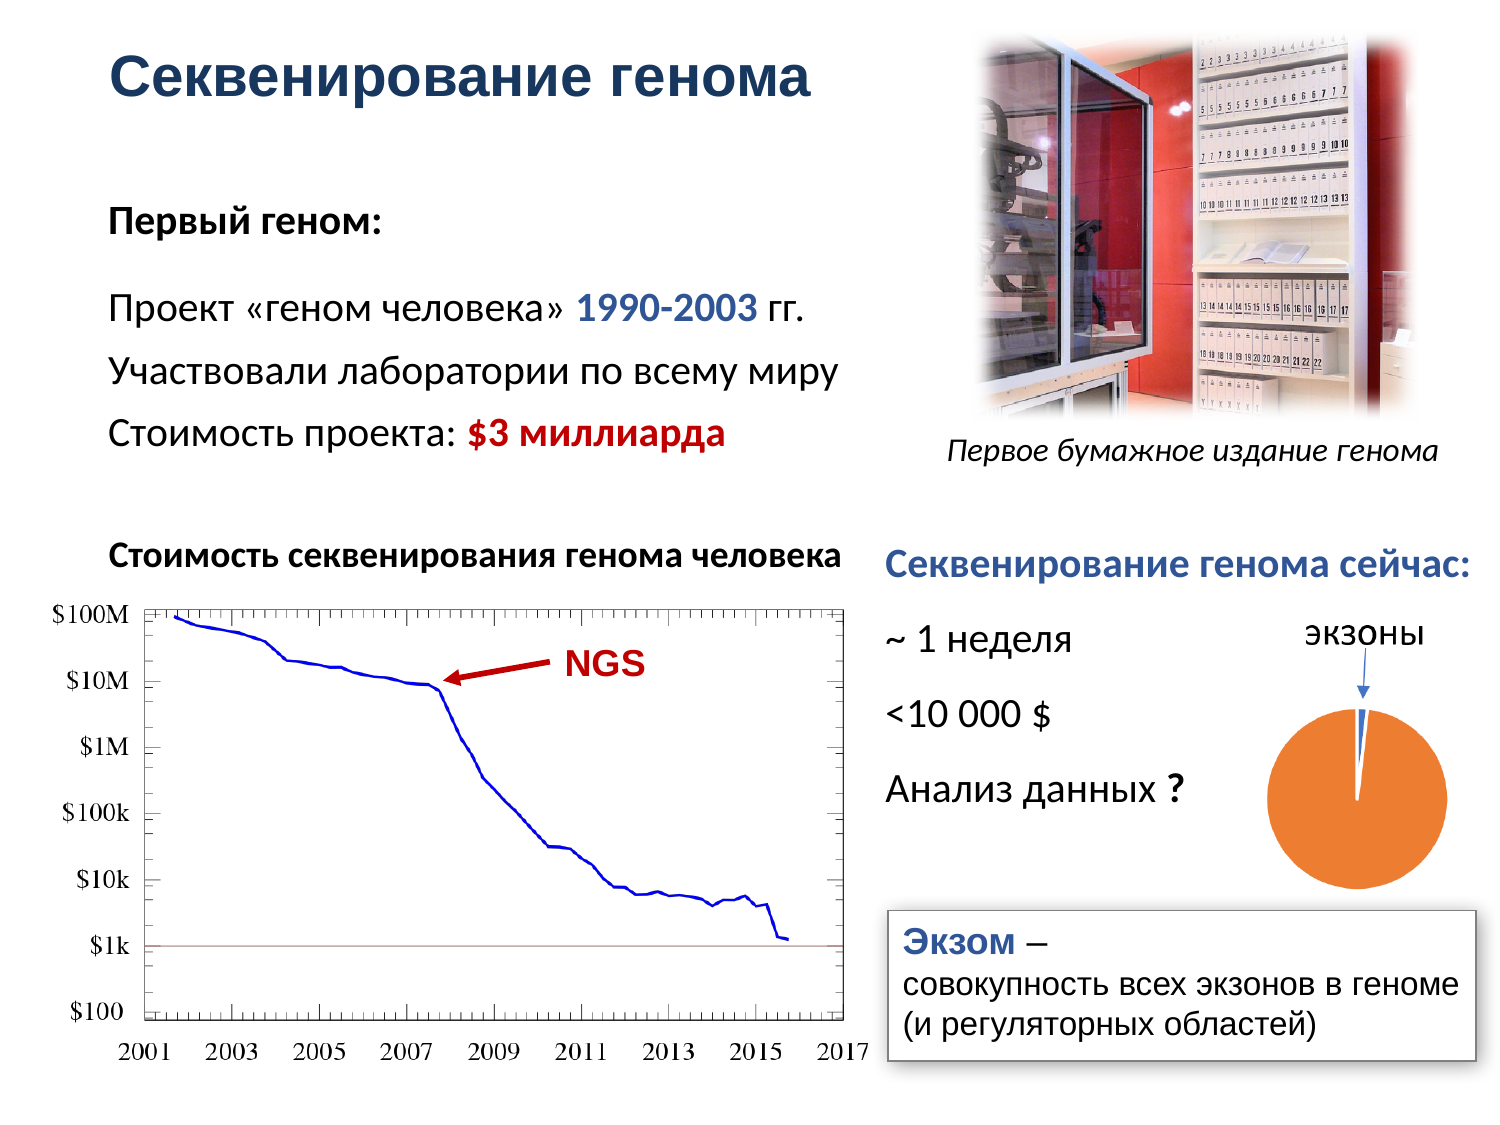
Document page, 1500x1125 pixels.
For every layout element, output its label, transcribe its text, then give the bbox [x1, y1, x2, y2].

picture [1261, 614, 1459, 900]
text_box Секвенирование генома сейчас: ~ 1 неделя <10 000 $ Анализ данных ? [870, 503, 1487, 819]
picture [972, 30, 1420, 422]
text_box Секвенирование генома [94, 30, 827, 116]
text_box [442, 662, 550, 681]
picture [32, 513, 888, 1084]
text_box Первое бумажное издание генома [931, 420, 1455, 476]
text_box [887, 909, 1486, 1061]
text_box Первый геном: Проект «геном человека» 1990-2003 гг. Участвовали лаборатории по всему миру Стоимость проекта: $3 миллиарда [93, 172, 855, 463]
